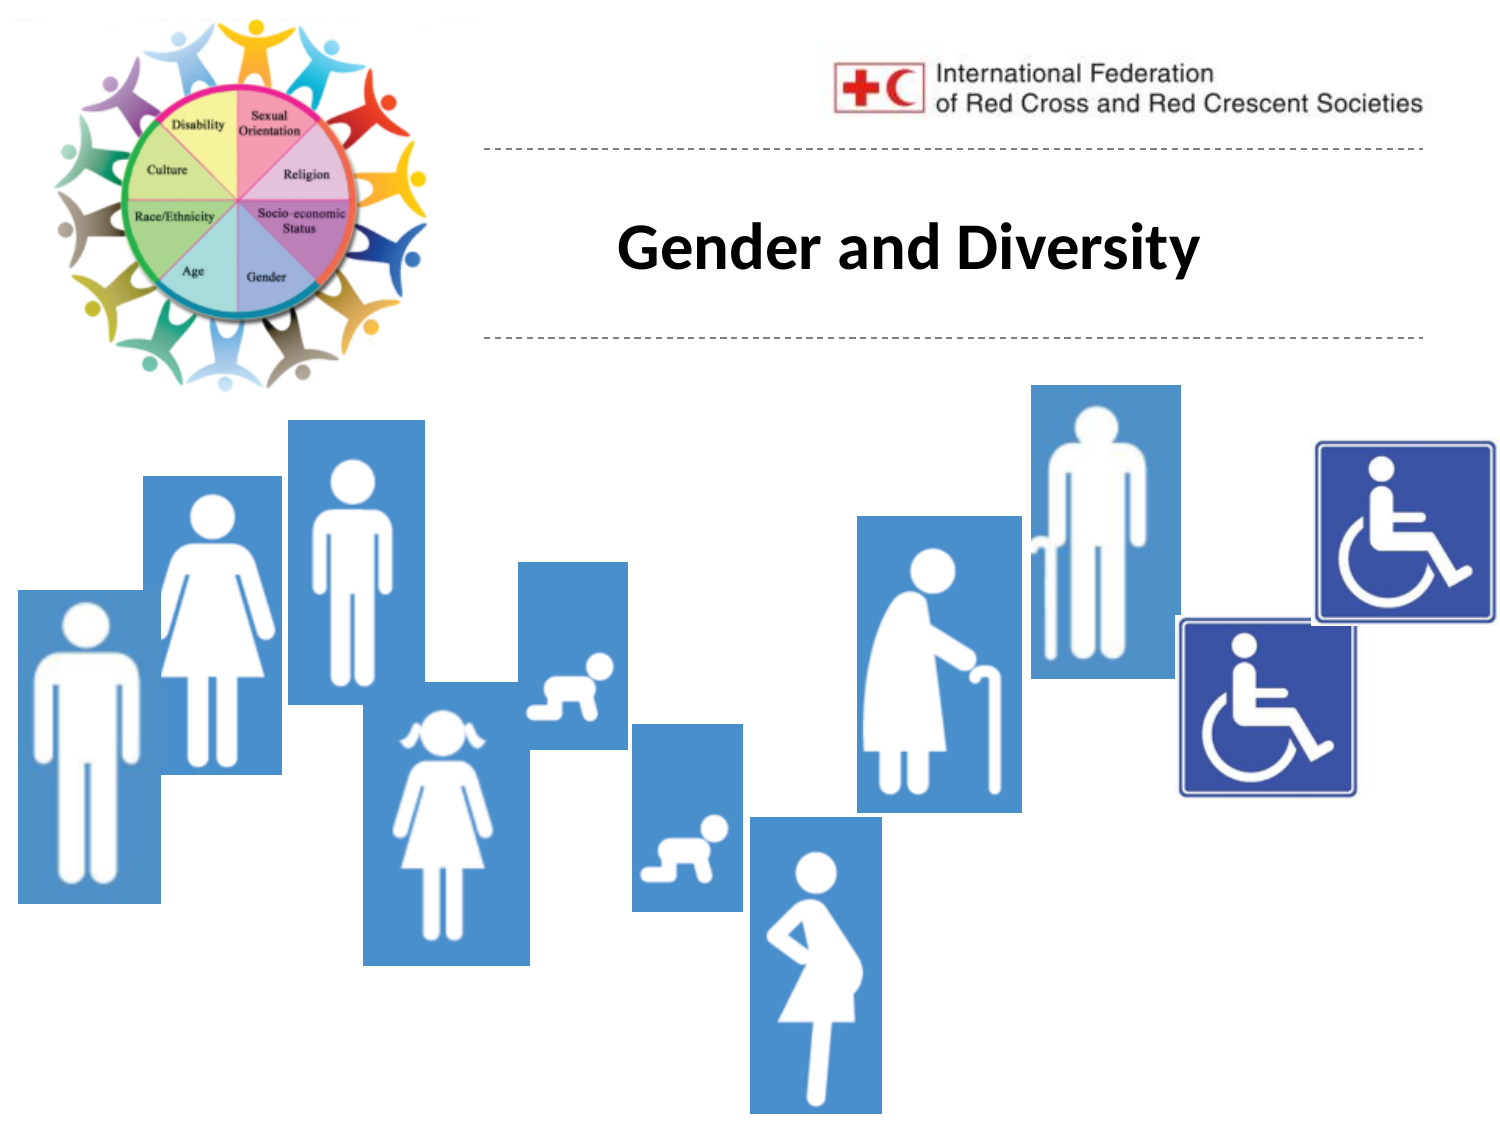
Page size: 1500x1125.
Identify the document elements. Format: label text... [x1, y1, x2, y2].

picture [288, 420, 628, 966]
title Gender and Diversity [485, 148, 1424, 337]
picture [749, 817, 883, 1114]
picture [820, 42, 1434, 134]
picture [632, 724, 743, 912]
picture [143, 476, 283, 775]
picture [857, 516, 1022, 813]
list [18, 590, 161, 905]
picture [1031, 385, 1500, 800]
picture [14, 18, 481, 398]
